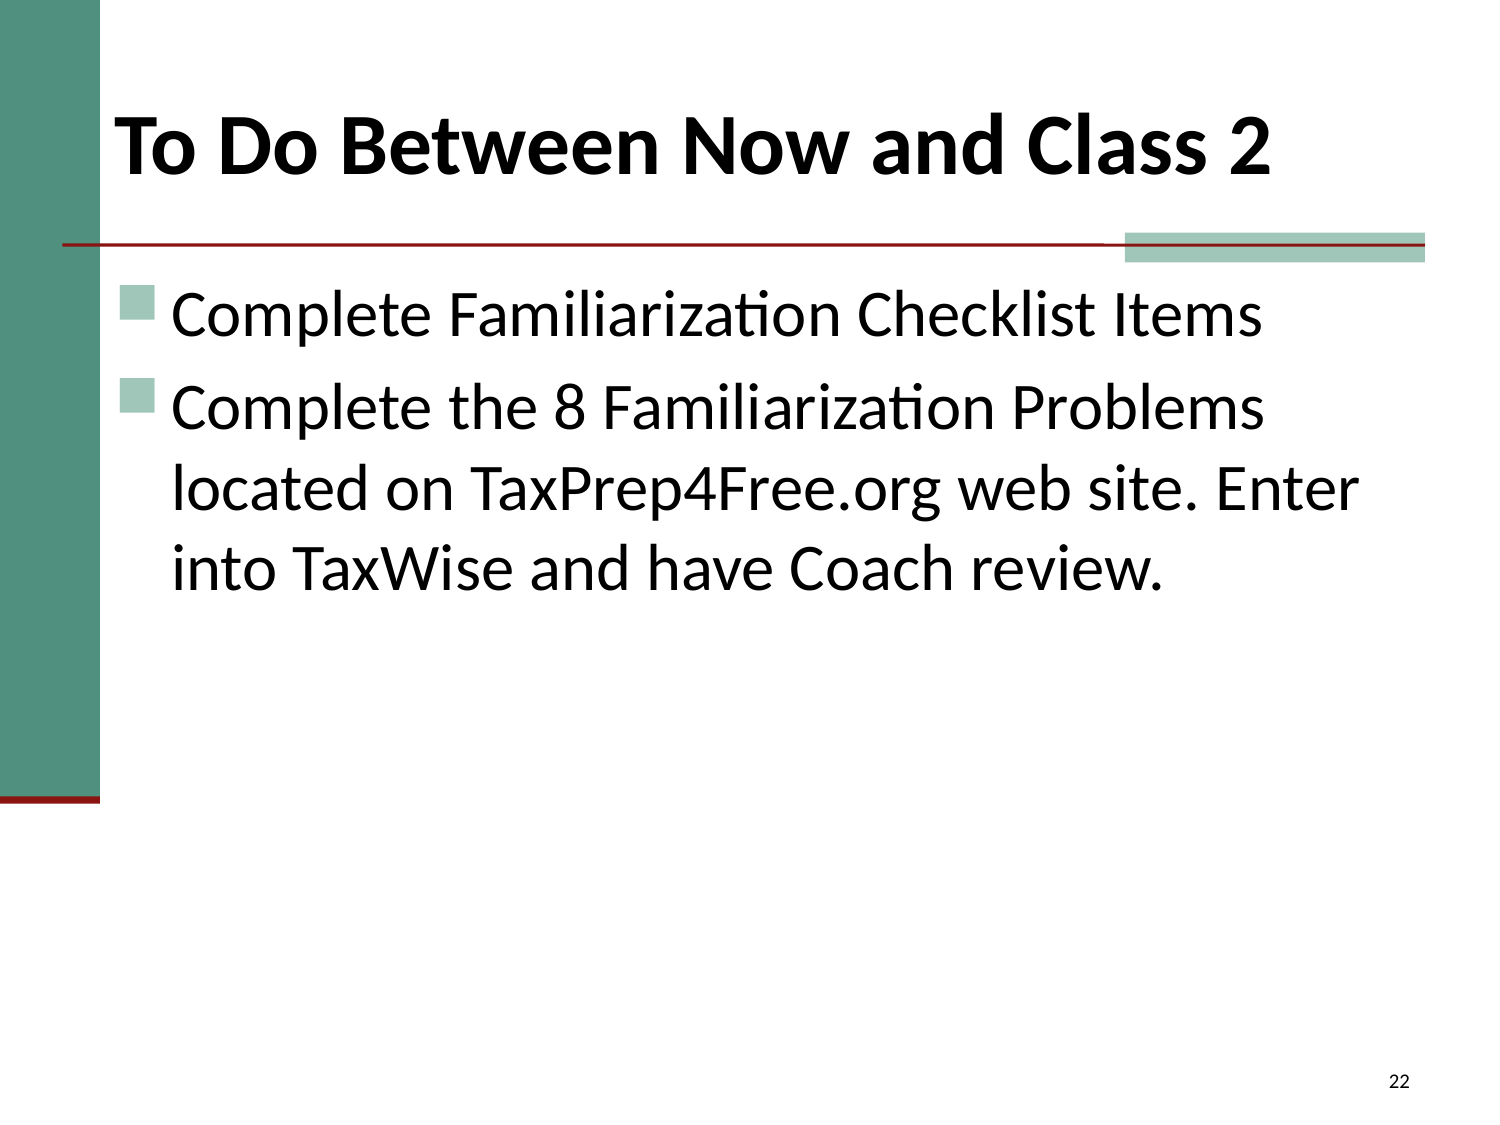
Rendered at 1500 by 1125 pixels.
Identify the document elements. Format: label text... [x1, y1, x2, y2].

title To Do Between Now and Class 2 [99, 45, 1425, 234]
slide_number 22 [1112, 1049, 1426, 1101]
list Complete Familiarization Checklist Items Complete the 8 Familiarization Problems located on TaxPrep4Free.org web site. Enter into TaxWise and have Coach review. [99, 262, 1425, 1038]
